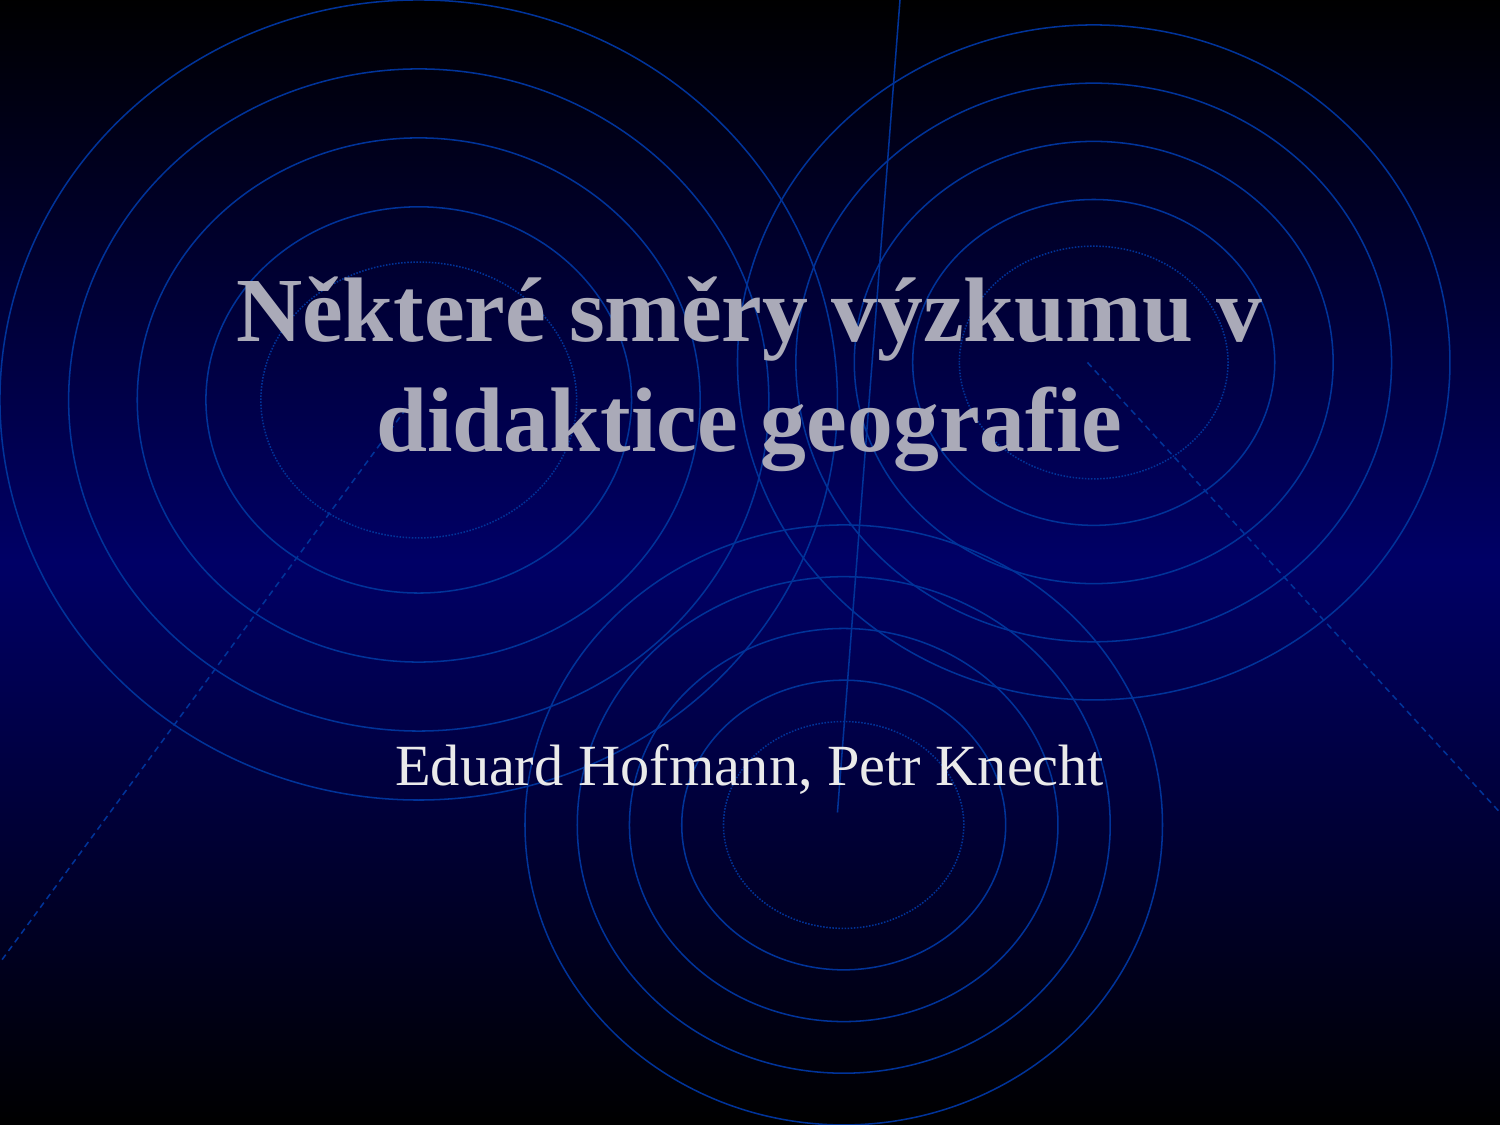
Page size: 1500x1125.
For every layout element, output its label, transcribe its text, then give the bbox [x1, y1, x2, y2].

subtitle Eduard Hofmann, Petr Knecht [224, 637, 1276, 926]
title Některé směry výzkumu v didaktice geografie [112, 266, 1388, 563]
